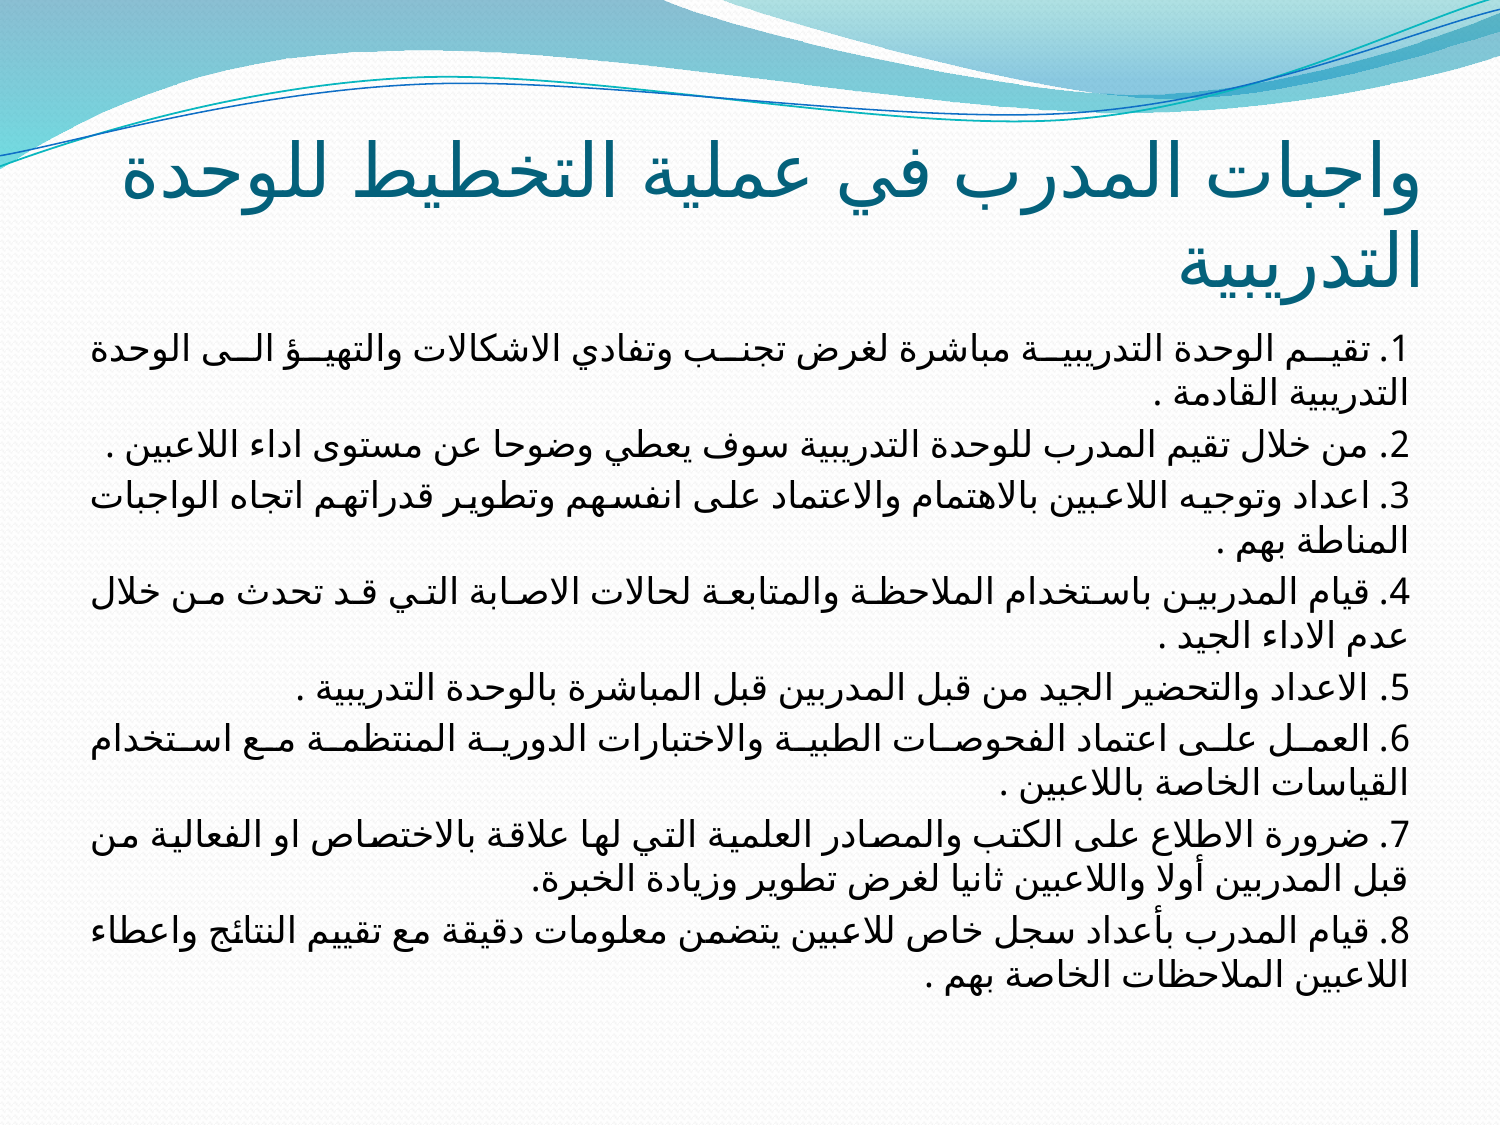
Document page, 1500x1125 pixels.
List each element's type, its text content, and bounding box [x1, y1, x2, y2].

title واجبات المدرب في عملية التخطيط للوحدة التدريبية [75, 115, 1425, 303]
list 1. تقيم الوحدة التدريبية مباشرة لغرض تجنب وتفادي الاشكالات والتهيؤ الى الوحدة التدريبية القادمة . 2. من خلال تقيم المدرب للوحدة التدريبية سوف يعطي وضوحا عن مستوى اداء اللاعبين . 3. اعداد وتوجيه اللاعبين بالاهتمام والاعتماد على انفسهم وتطوير قدراتهم اتجاه الواجبات المناطة بهم . 4. قيام المدربين باستخدام الملاحظة والمتابعة لحالات الاصابة التي قد تحدث من خلال عدم الاداء الجيد . 5. الاعداد والتحضير الجيد من قبل المدربين قبل المباشرة بالوحدة التدريبية . 6. العمل على اعتماد الفحوصات الطبية والاختبارات الدورية المنتظمة مع استخدام القياسات الخاصة باللاعبين . 7. ضرورة الاطلاع على الكتب والمصادر العلمية التي لها علاقة بالاختصاص او الفعالية من قبل المدربين أولا واللاعبين ثانيا لغرض تطوير وزيادة الخبرة. 8. قيام المدرب بأعداد سجل خاص للاعبين يتضمن معلومات دقيقة مع تقييم النتائج واعطاء اللاعبين الملاحظات الخاصة بهم . [75, 317, 1425, 1038]
